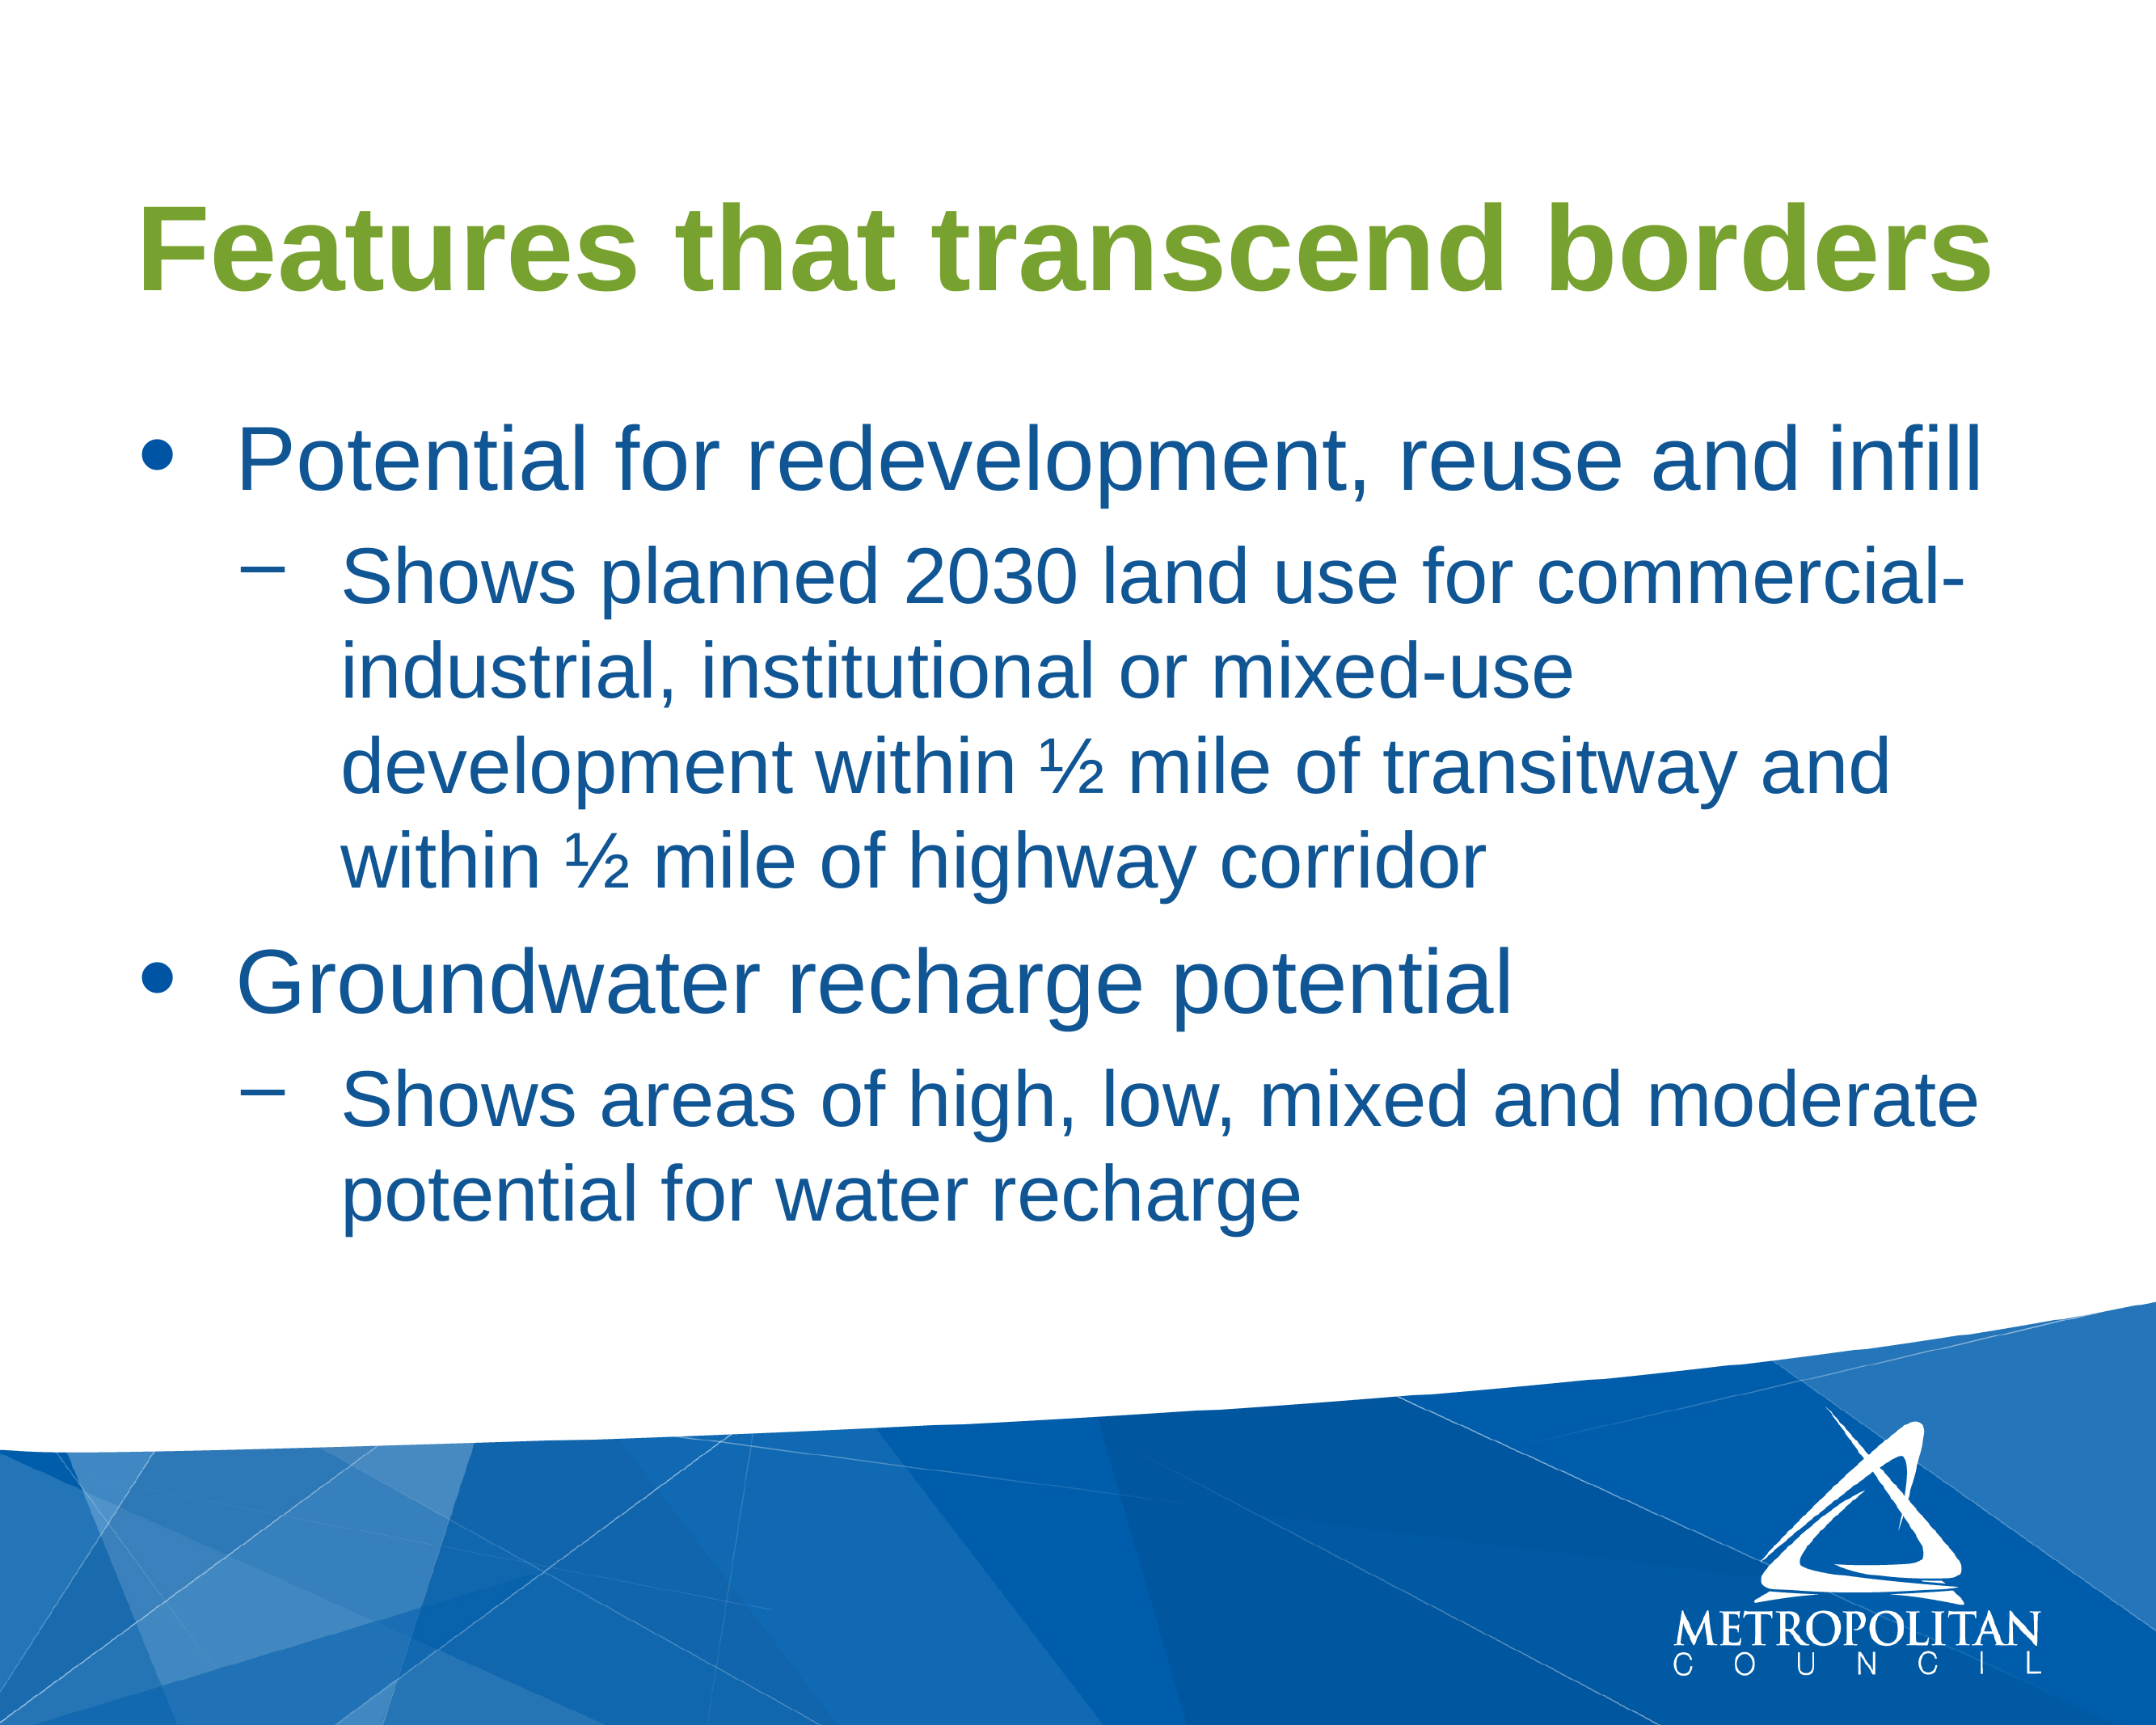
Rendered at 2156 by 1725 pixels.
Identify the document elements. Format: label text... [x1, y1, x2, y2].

picture [0, 0, 2156, 1725]
title Features that transcend borders [114, 158, 2055, 354]
list Potential for redevelopment, reuse and infill Shows planned 2030 land use for commercial-industrial, institutional or mixed-use development within ½ mile of transitway and within ½ mile of highway corridor Groundwater recharge potential Shows areas of high, low, mixed and moderate potential for water recharge [115, 387, 2055, 1349]
